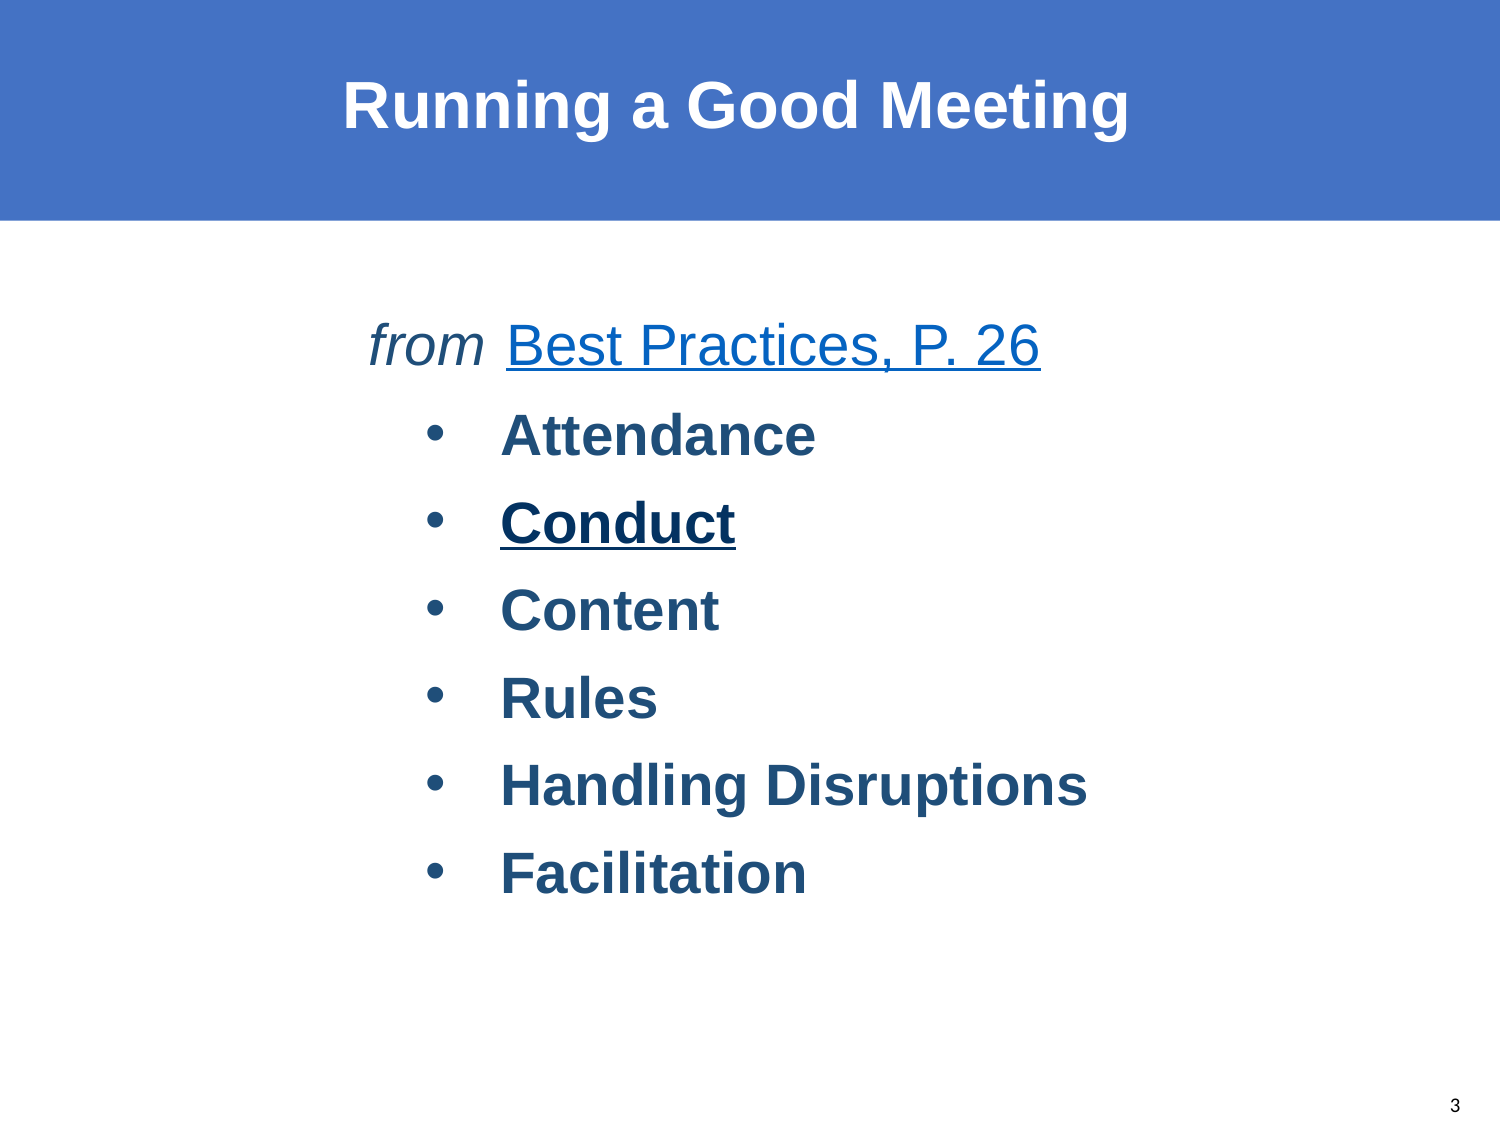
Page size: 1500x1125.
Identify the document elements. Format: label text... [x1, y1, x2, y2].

list from Best Practices, P. 26 Attendance Conduct Content Rules Handling Disruptions Facilitation [175, 237, 1435, 1063]
list Running a Good Meeting [54, 24, 1435, 189]
